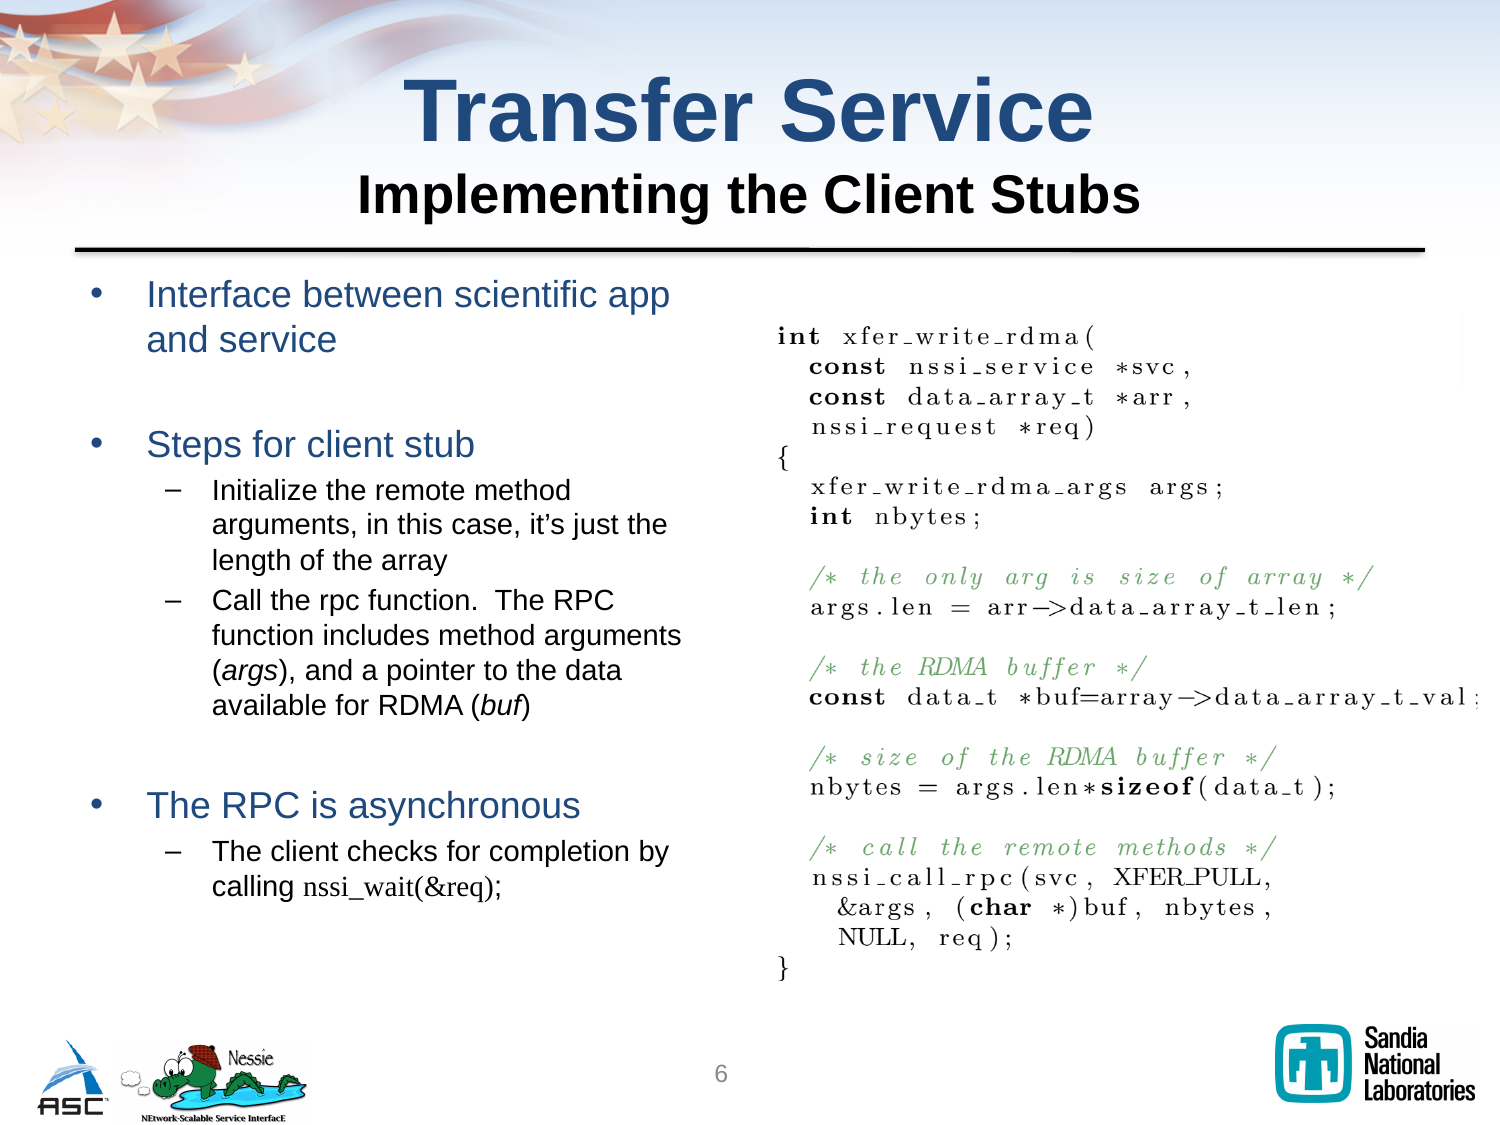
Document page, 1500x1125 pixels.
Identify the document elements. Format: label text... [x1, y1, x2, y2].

picture [1275, 1024, 1475, 1103]
slide_number 6 [624, 1042, 825, 1103]
list Interface between scientific app and service Steps for client stub Initialize the remote method arguments, in this case, it’s just the length of the array Call the rpc function. The RPC function includes method arguments (args), and a pointer to the data available for RDMA (buf) The RPC is asynchronous The client checks for completion by calling nssi_wait(&req); [74, 262, 738, 1006]
picture [0, 0, 1500, 981]
title Transfer Service Implementing the Client Stubs [75, 45, 1425, 233]
picture [36, 1037, 110, 1116]
picture [116, 1041, 311, 1125]
